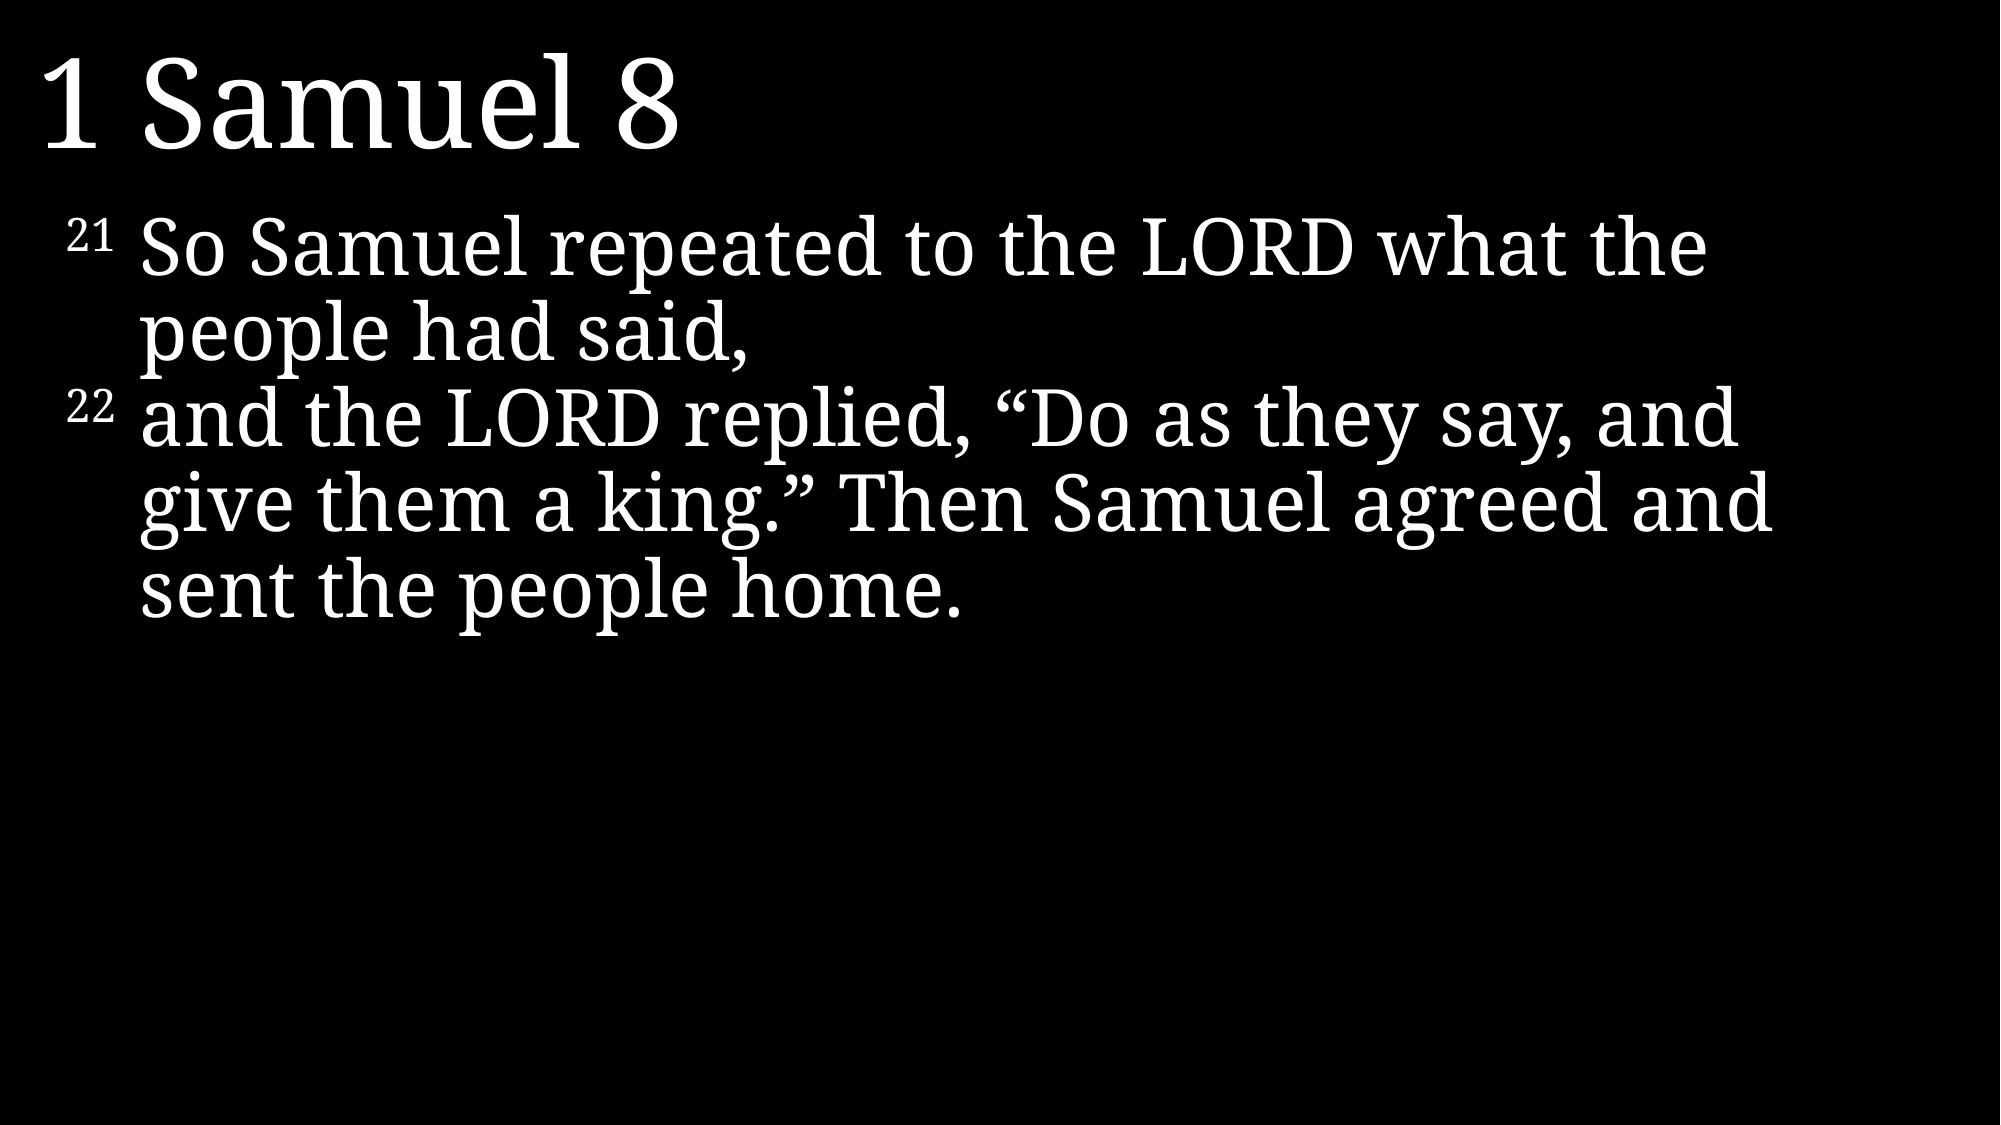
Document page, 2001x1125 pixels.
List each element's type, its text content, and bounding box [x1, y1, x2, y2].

text_box 21 So Samuel repeated to the Lord what the people had said, 22 and the Lord replied, “Do as they say, and give them a king.” Then Samuel agreed and sent the people home. [49, 199, 1883, 642]
text_box 1 Samuel 8 [22, 15, 1993, 181]
